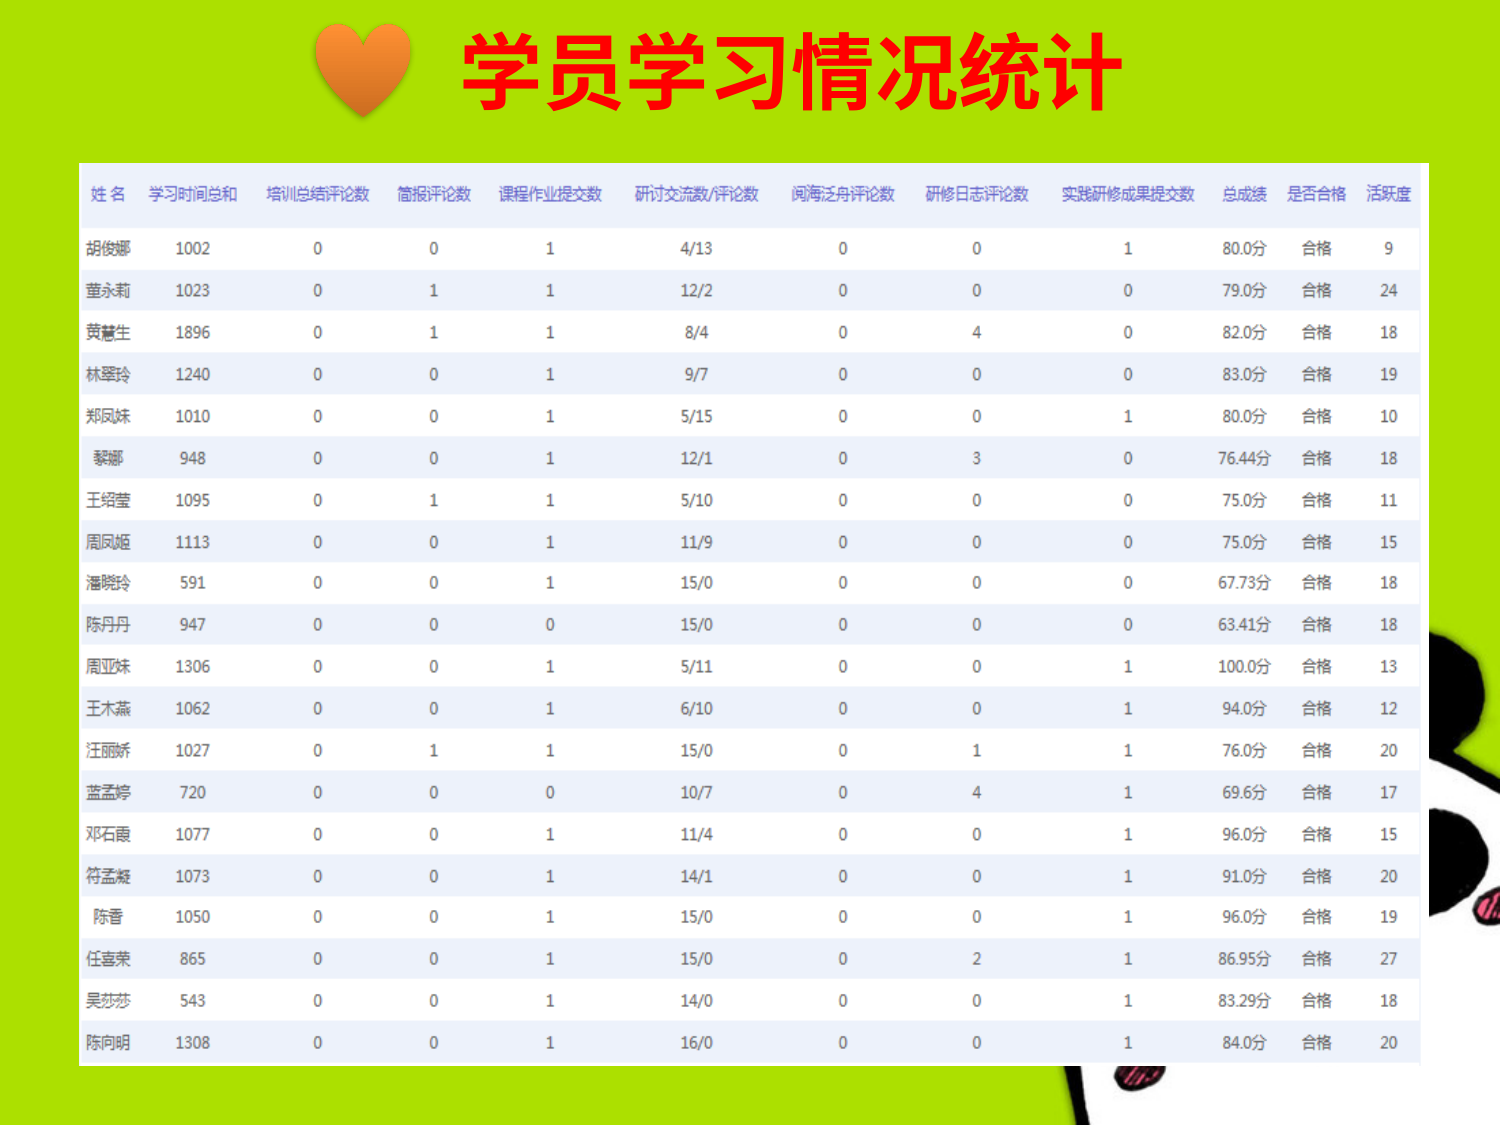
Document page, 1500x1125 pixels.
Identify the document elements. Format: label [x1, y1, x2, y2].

picture [0, 0, 1500, 1125]
list [78, 163, 1429, 1066]
